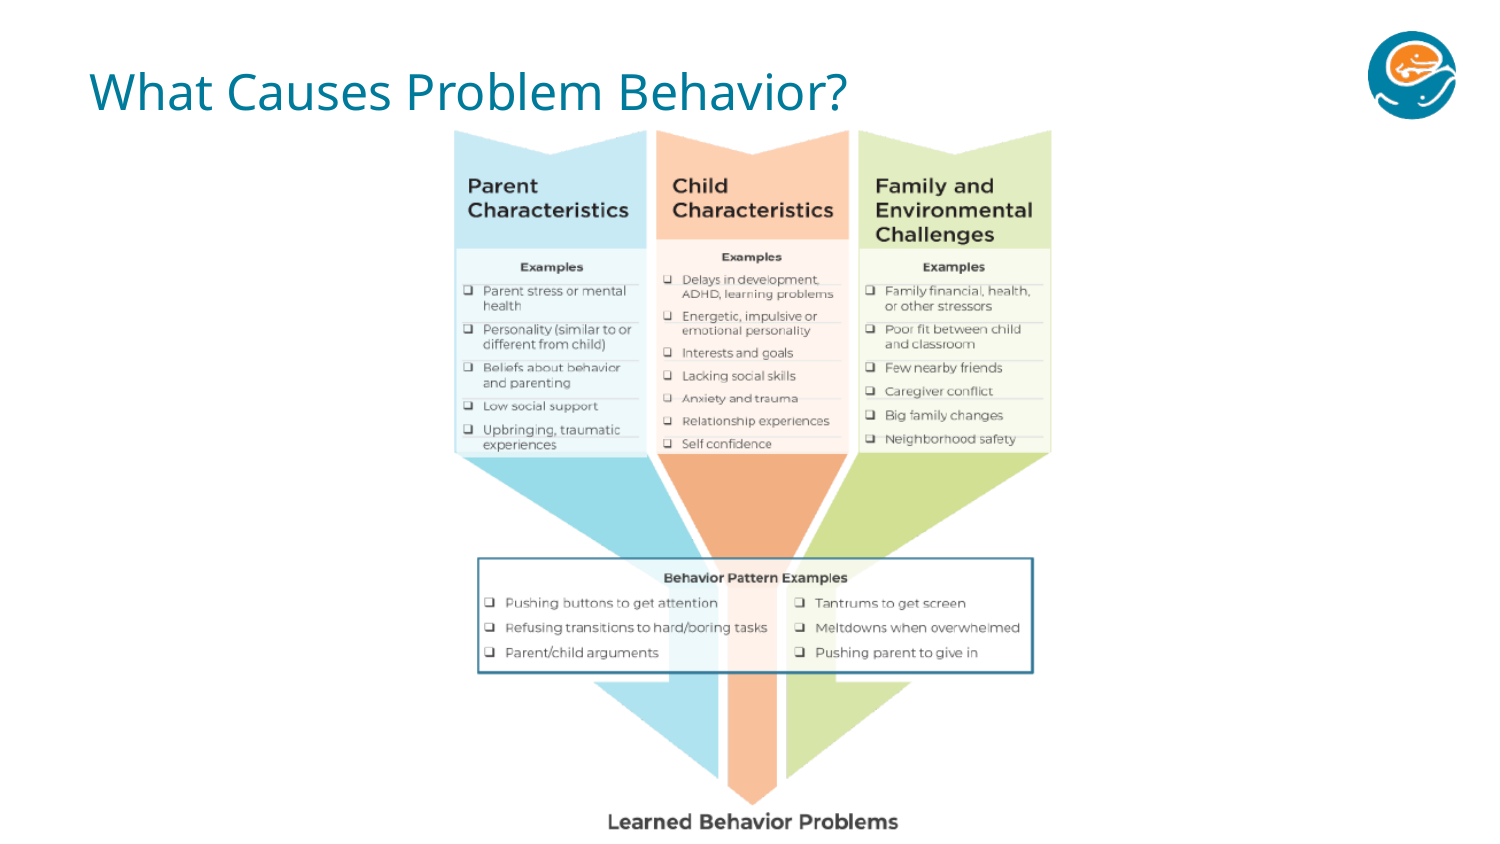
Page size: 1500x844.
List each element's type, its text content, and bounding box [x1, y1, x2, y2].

picture [429, 127, 1071, 842]
picture [1366, 31, 1463, 128]
list What Causes Problem Behavior? [75, 59, 1178, 133]
